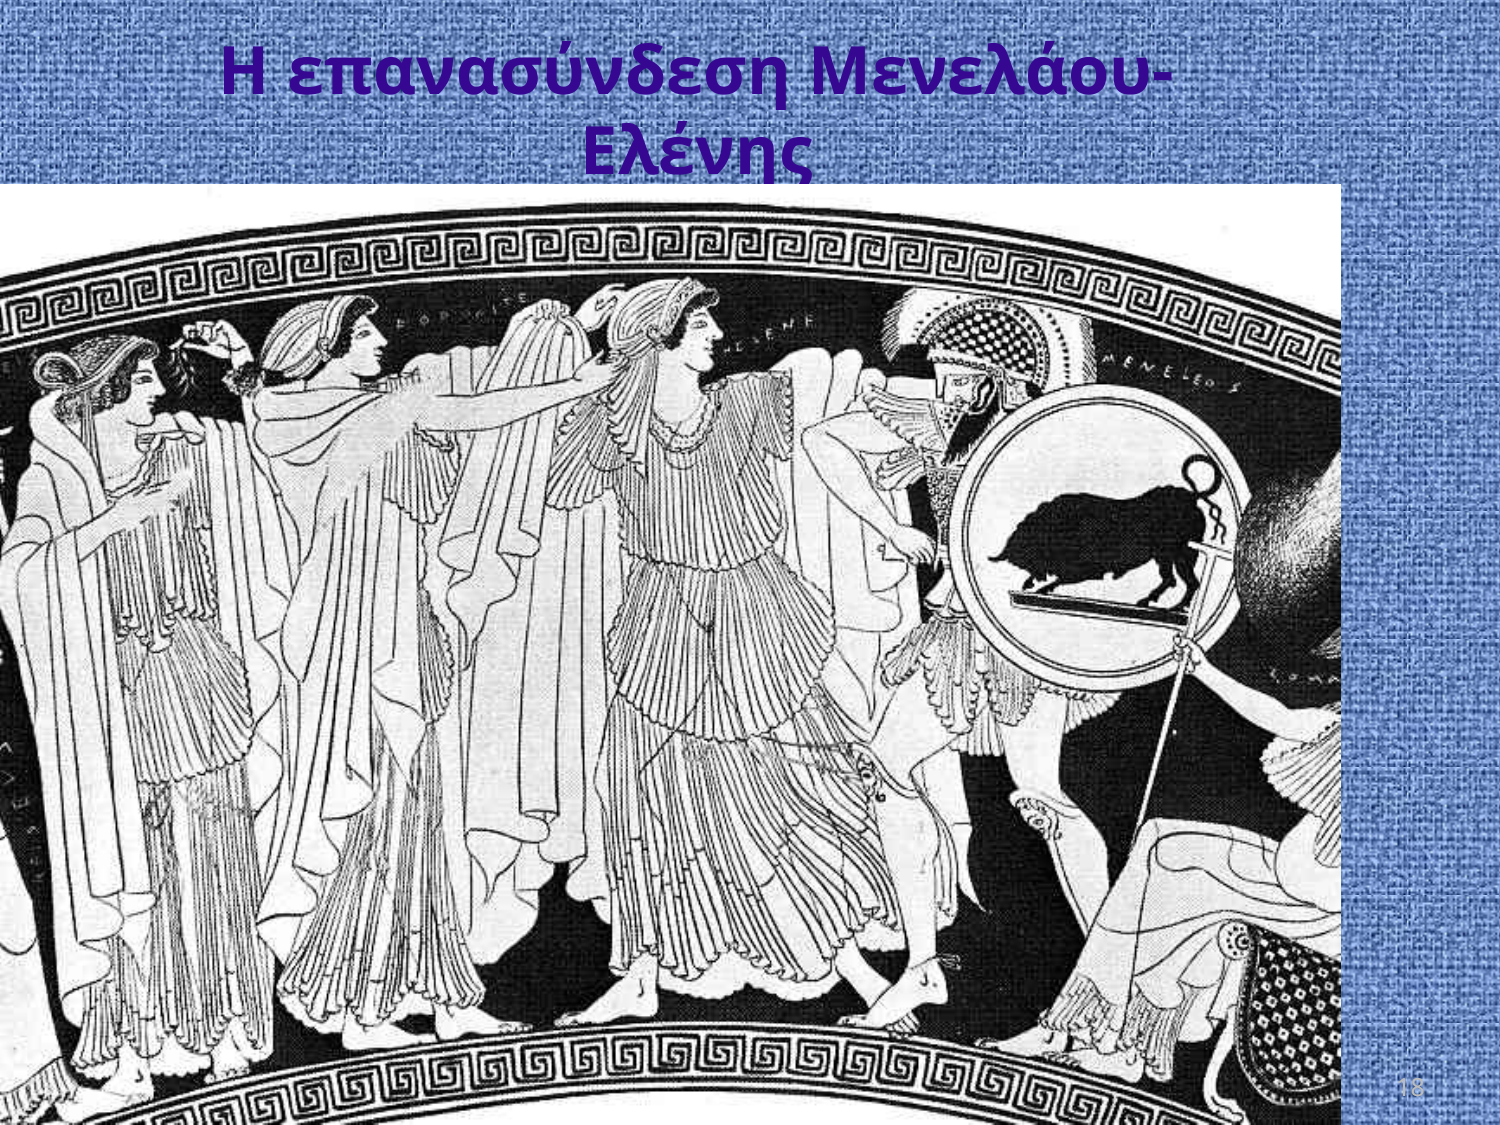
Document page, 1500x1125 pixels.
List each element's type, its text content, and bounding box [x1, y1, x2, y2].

title Η επανασύνδεση Μενελάου-Ελένης [88, 54, 1306, 161]
slide_number 18 [1384, 1052, 1425, 1113]
picture [0, 0, 1500, 1125]
